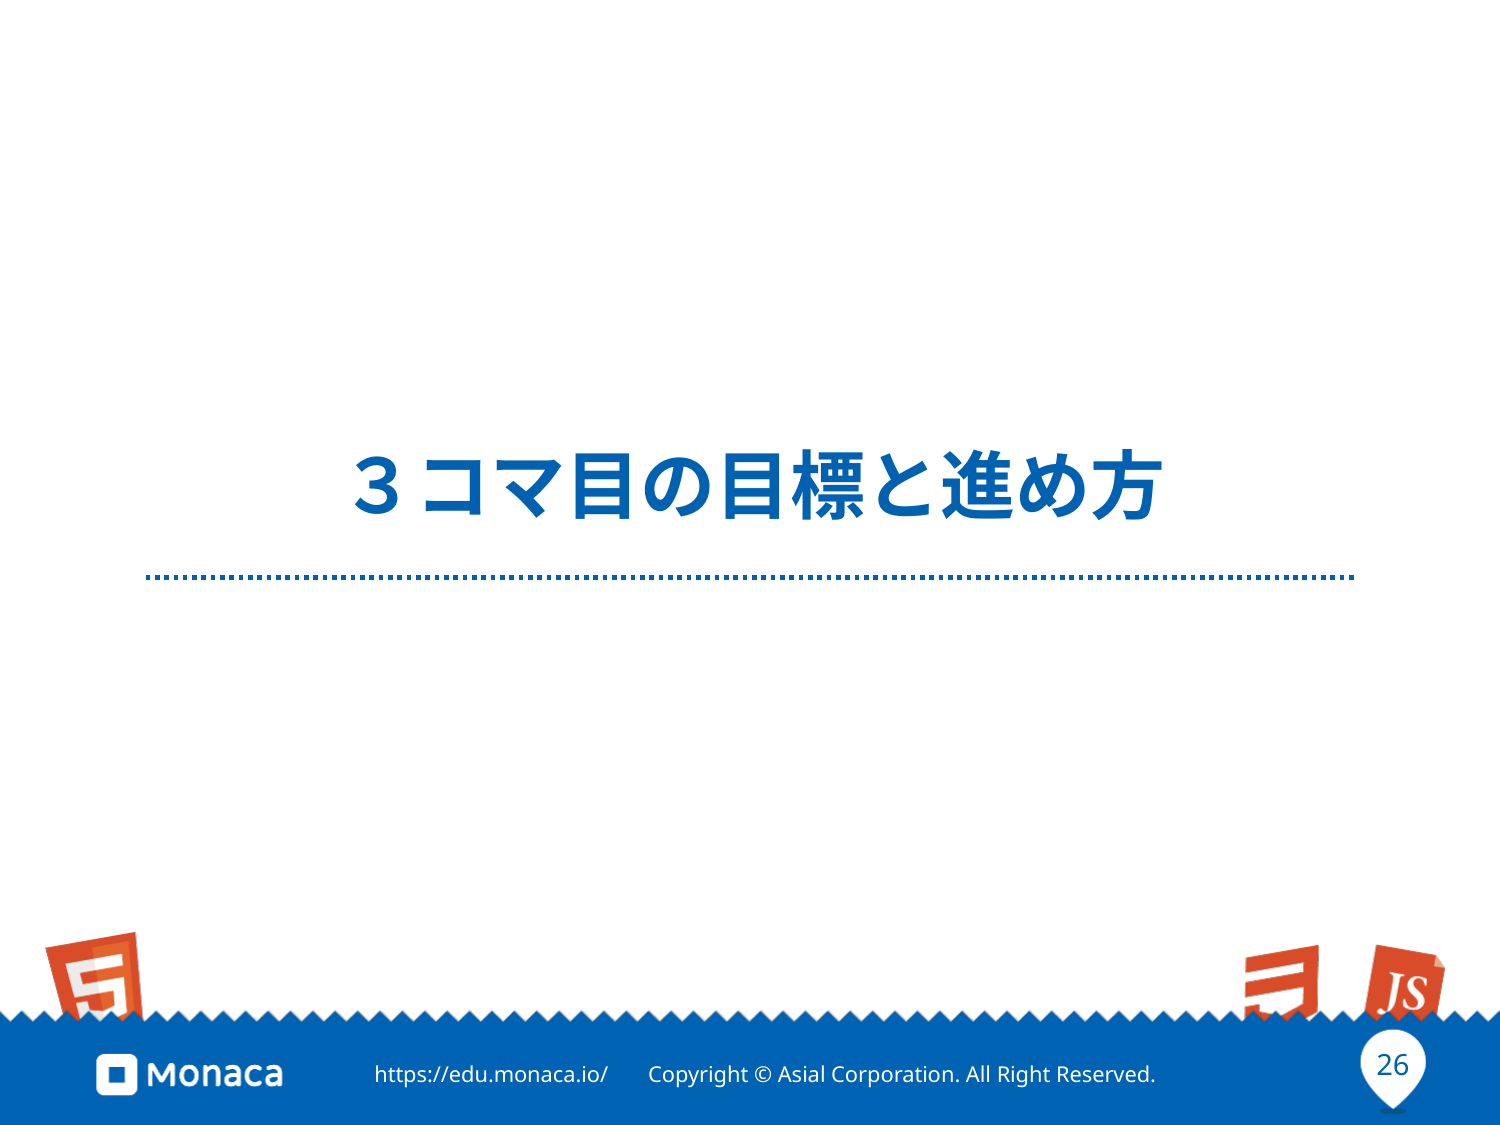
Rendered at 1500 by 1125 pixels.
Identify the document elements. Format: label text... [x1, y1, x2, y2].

title ３コマ目の目標と進め方 [113, 398, 1393, 577]
picture [0, 932, 1500, 1125]
